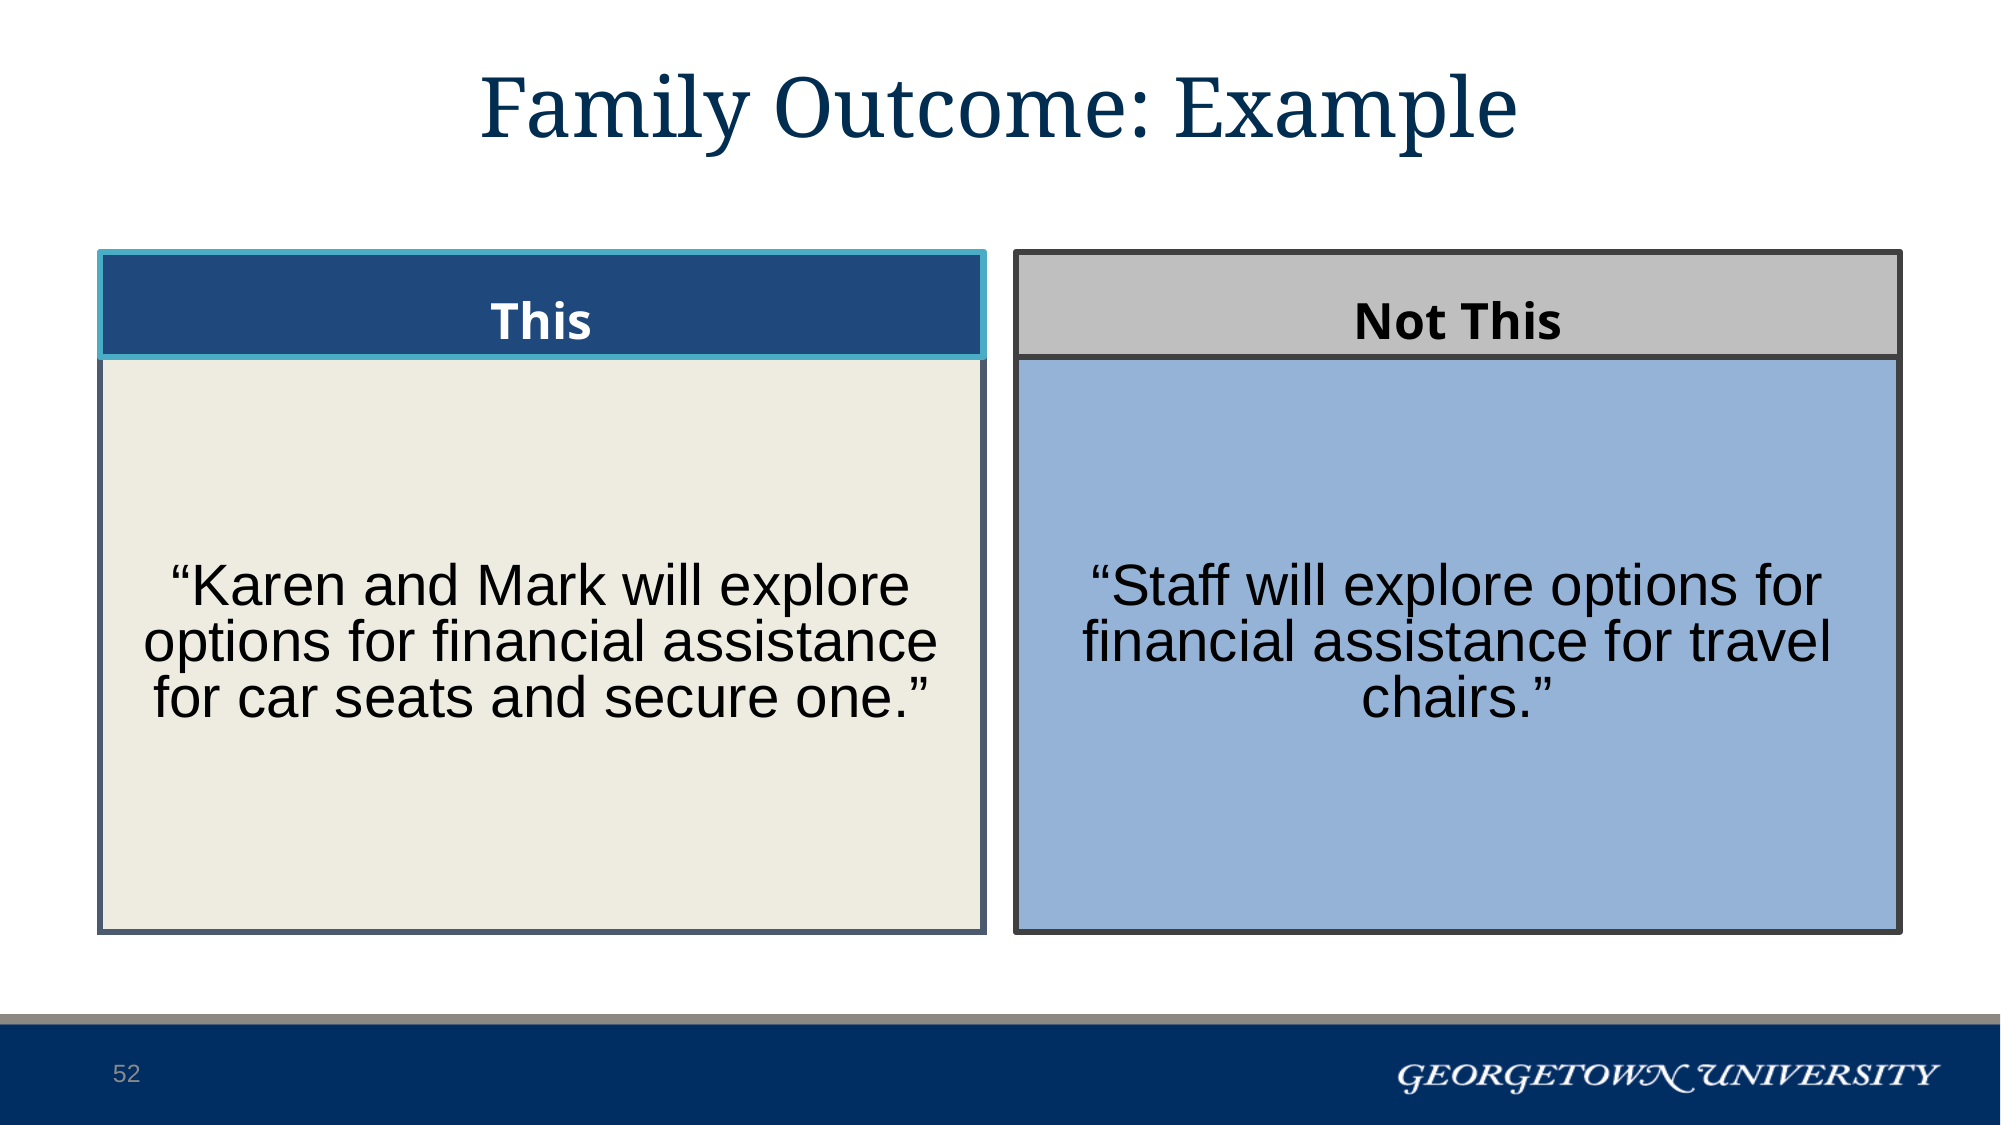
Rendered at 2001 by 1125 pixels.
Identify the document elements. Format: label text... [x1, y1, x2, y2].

list Not This [1015, 251, 1900, 357]
list “Karen and Mark will explore options for financial assistance for car seats and secure one.” [99, 357, 984, 933]
picture [0, 1014, 2001, 1125]
list “Staff will explore options for financial assistance for travel chairs.” [1015, 357, 1900, 933]
list This [99, 251, 984, 357]
slide_number 52 [97, 1042, 184, 1103]
title Family Outcome: Example [99, 45, 1900, 163]
